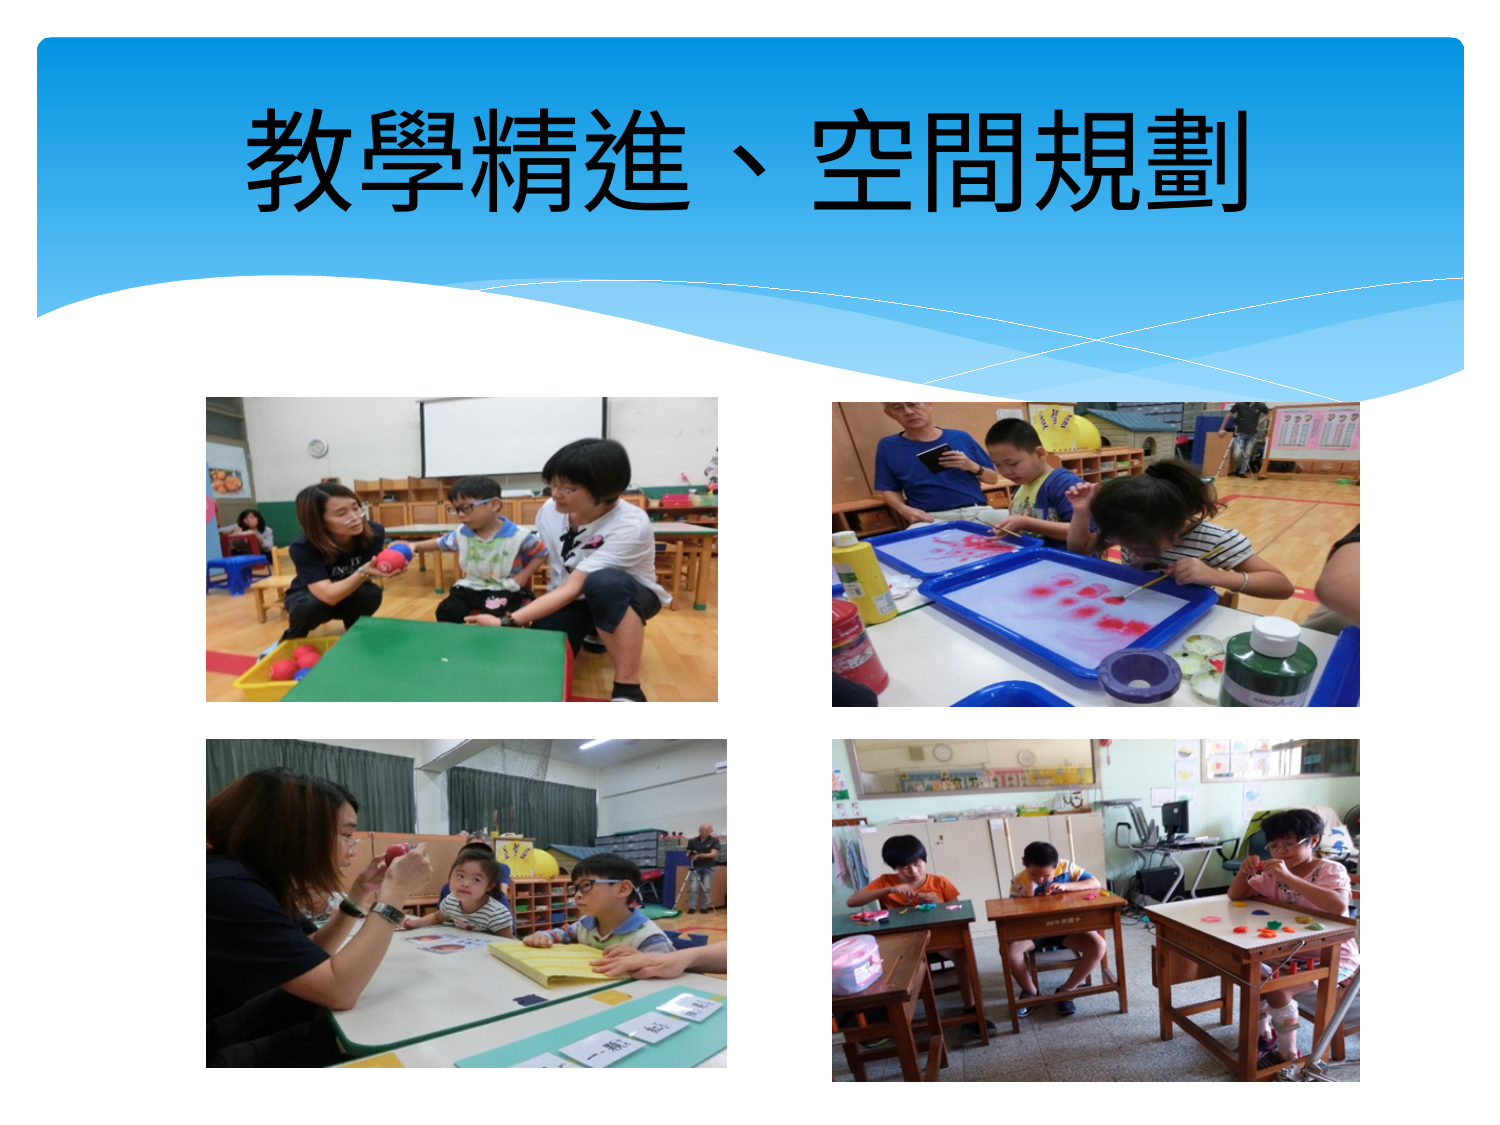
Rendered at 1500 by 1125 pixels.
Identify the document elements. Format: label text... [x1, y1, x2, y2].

picture [206, 739, 727, 1069]
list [832, 401, 1360, 708]
picture [206, 396, 718, 703]
title 教學精進、空間規劃 [75, 55, 1425, 261]
picture [832, 739, 1360, 1082]
